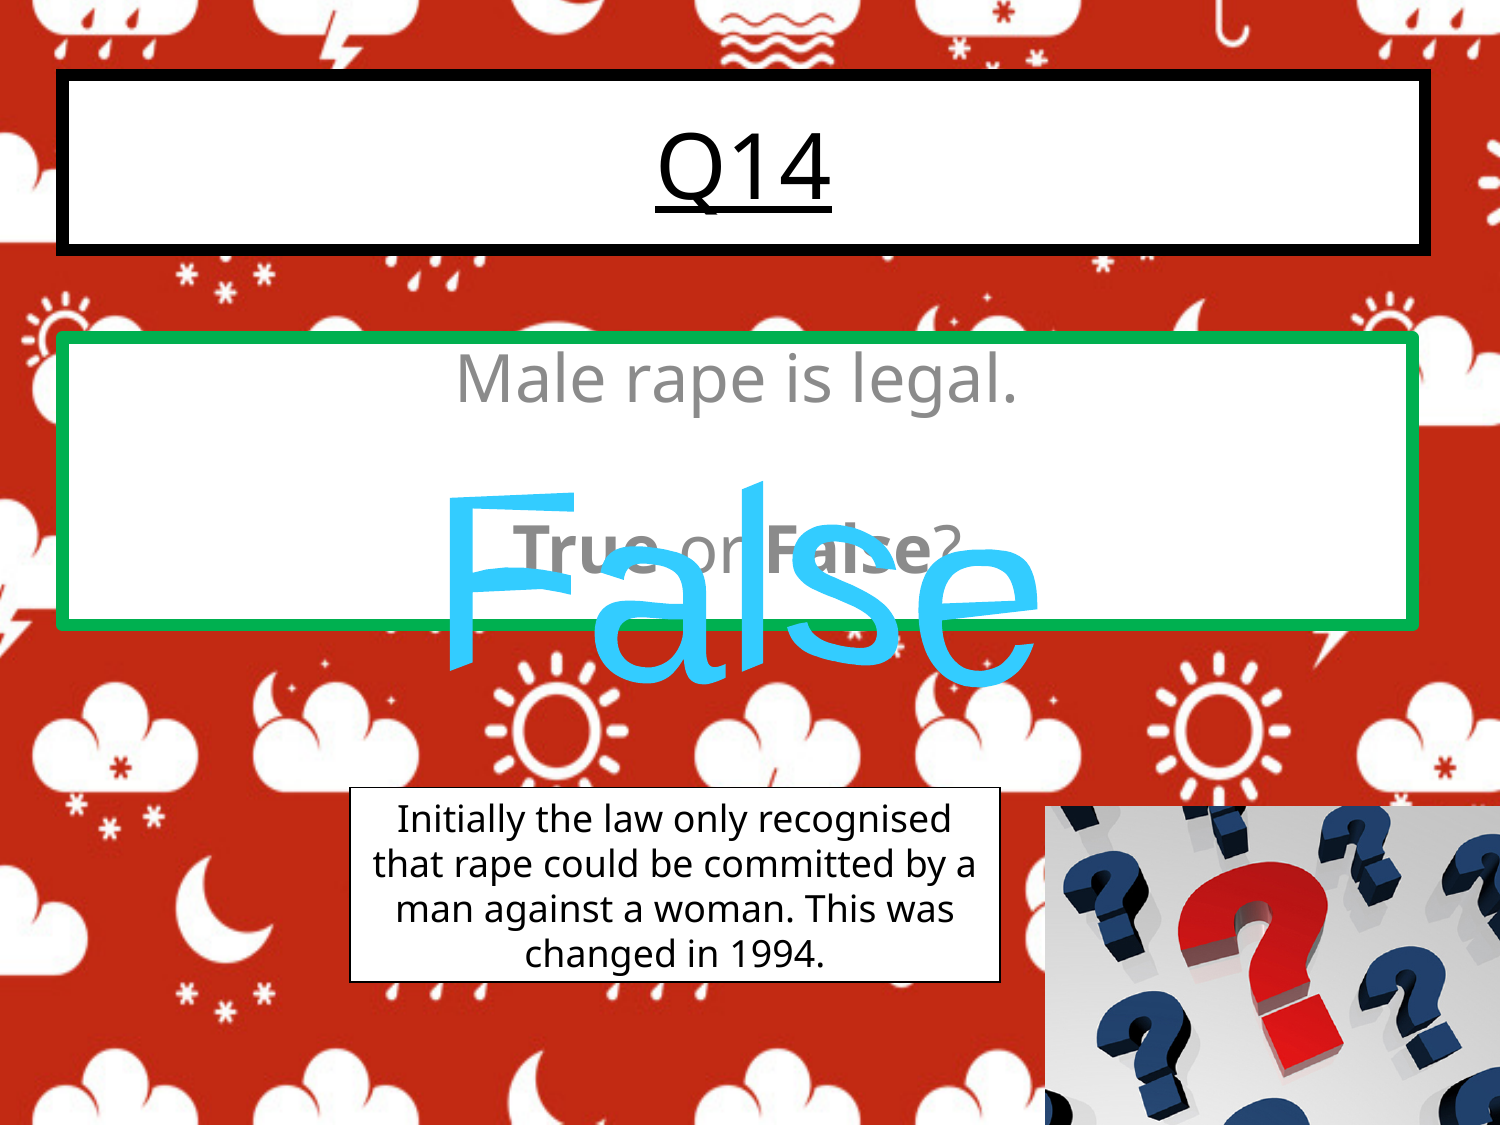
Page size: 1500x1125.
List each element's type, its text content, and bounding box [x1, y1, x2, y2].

subtitle Male rape is legal. True or False? [56, 331, 1419, 631]
title Q14 [56, 69, 1431, 256]
text_box Initially the law only recognised that rape could be committed by a man against a woman. This was changed in 1994. [350, 787, 1000, 983]
picture [0, 0, 1500, 1125]
text_box [607, 455, 893, 670]
